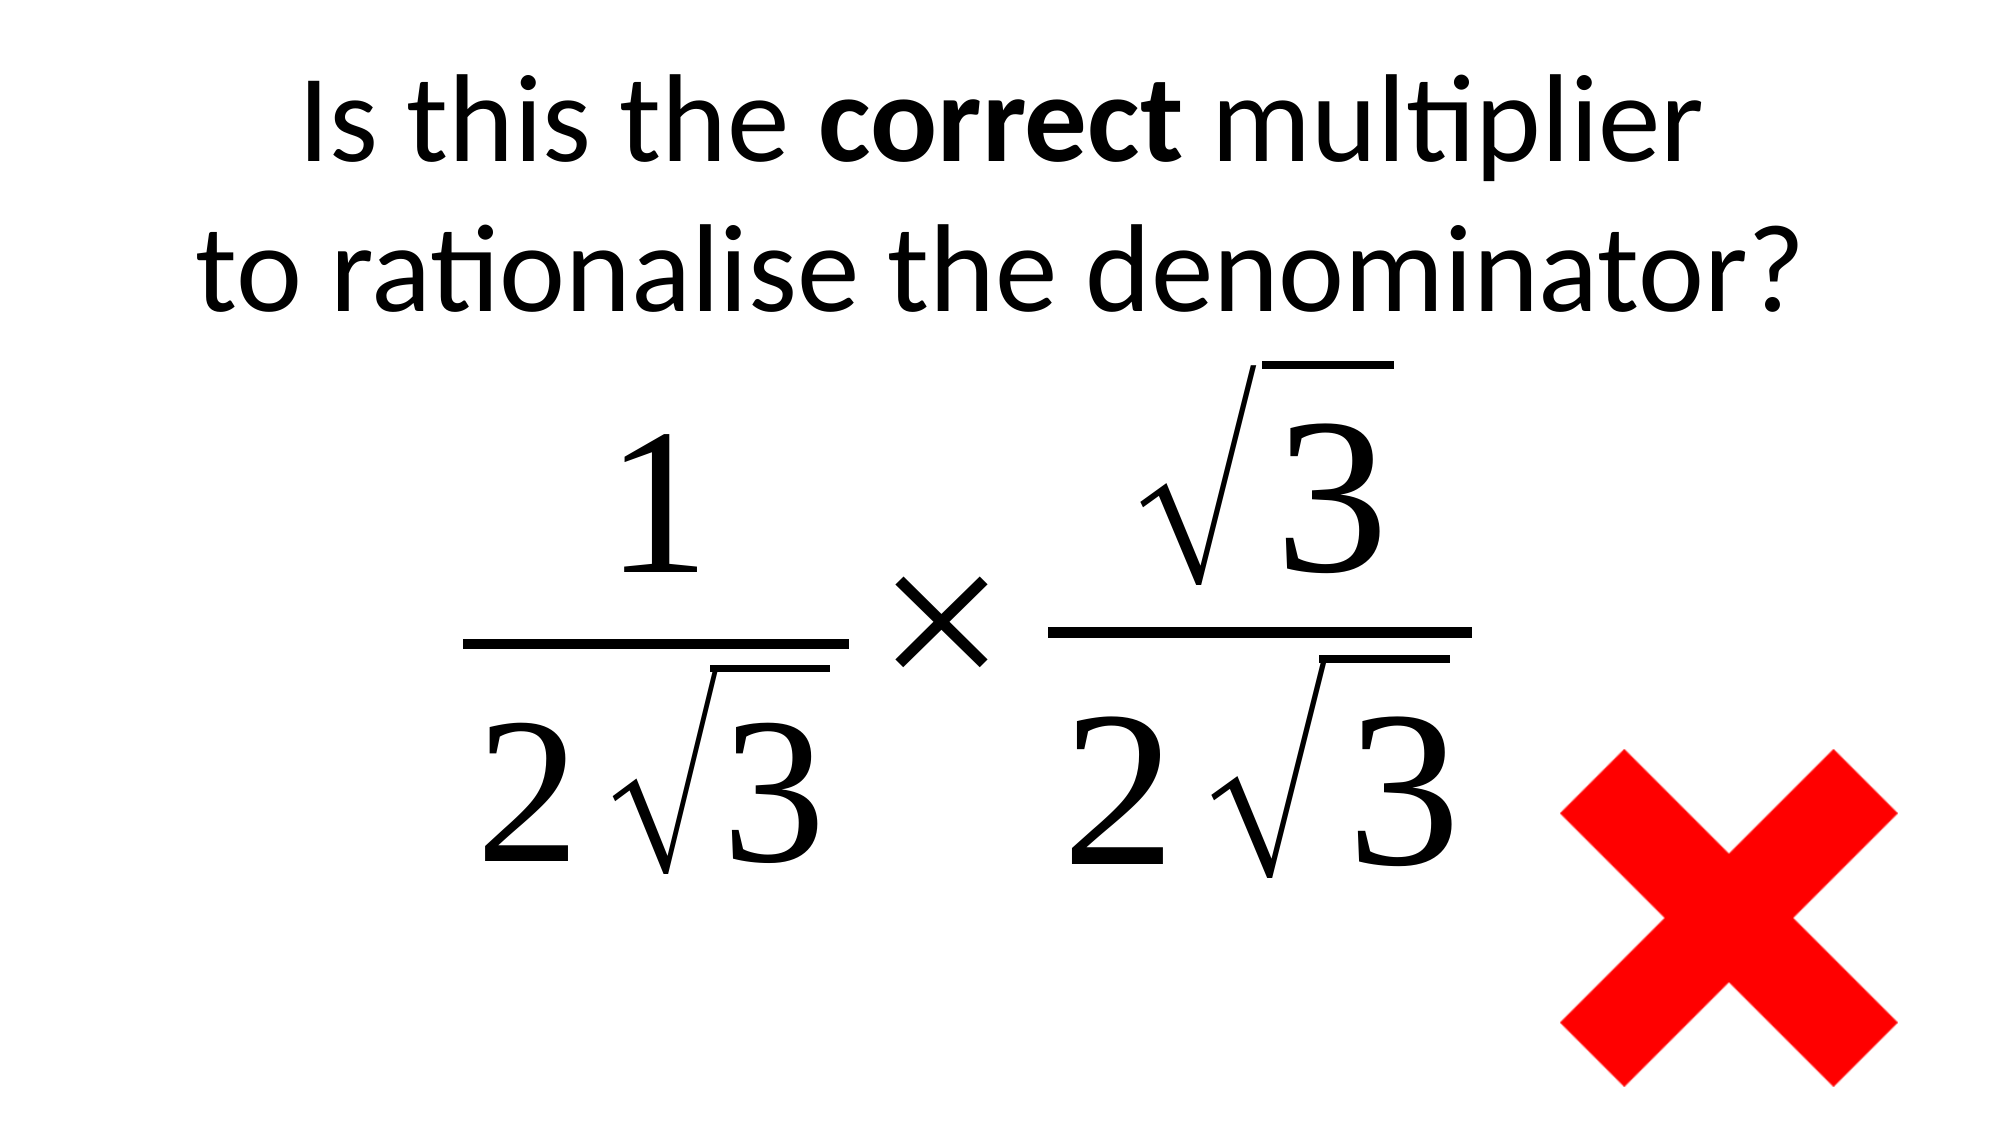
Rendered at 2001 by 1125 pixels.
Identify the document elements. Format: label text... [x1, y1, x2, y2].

picture [1560, 749, 1898, 1087]
text_box Is this the correct multiplier to rationalise the denominator? [42, 29, 1961, 345]
